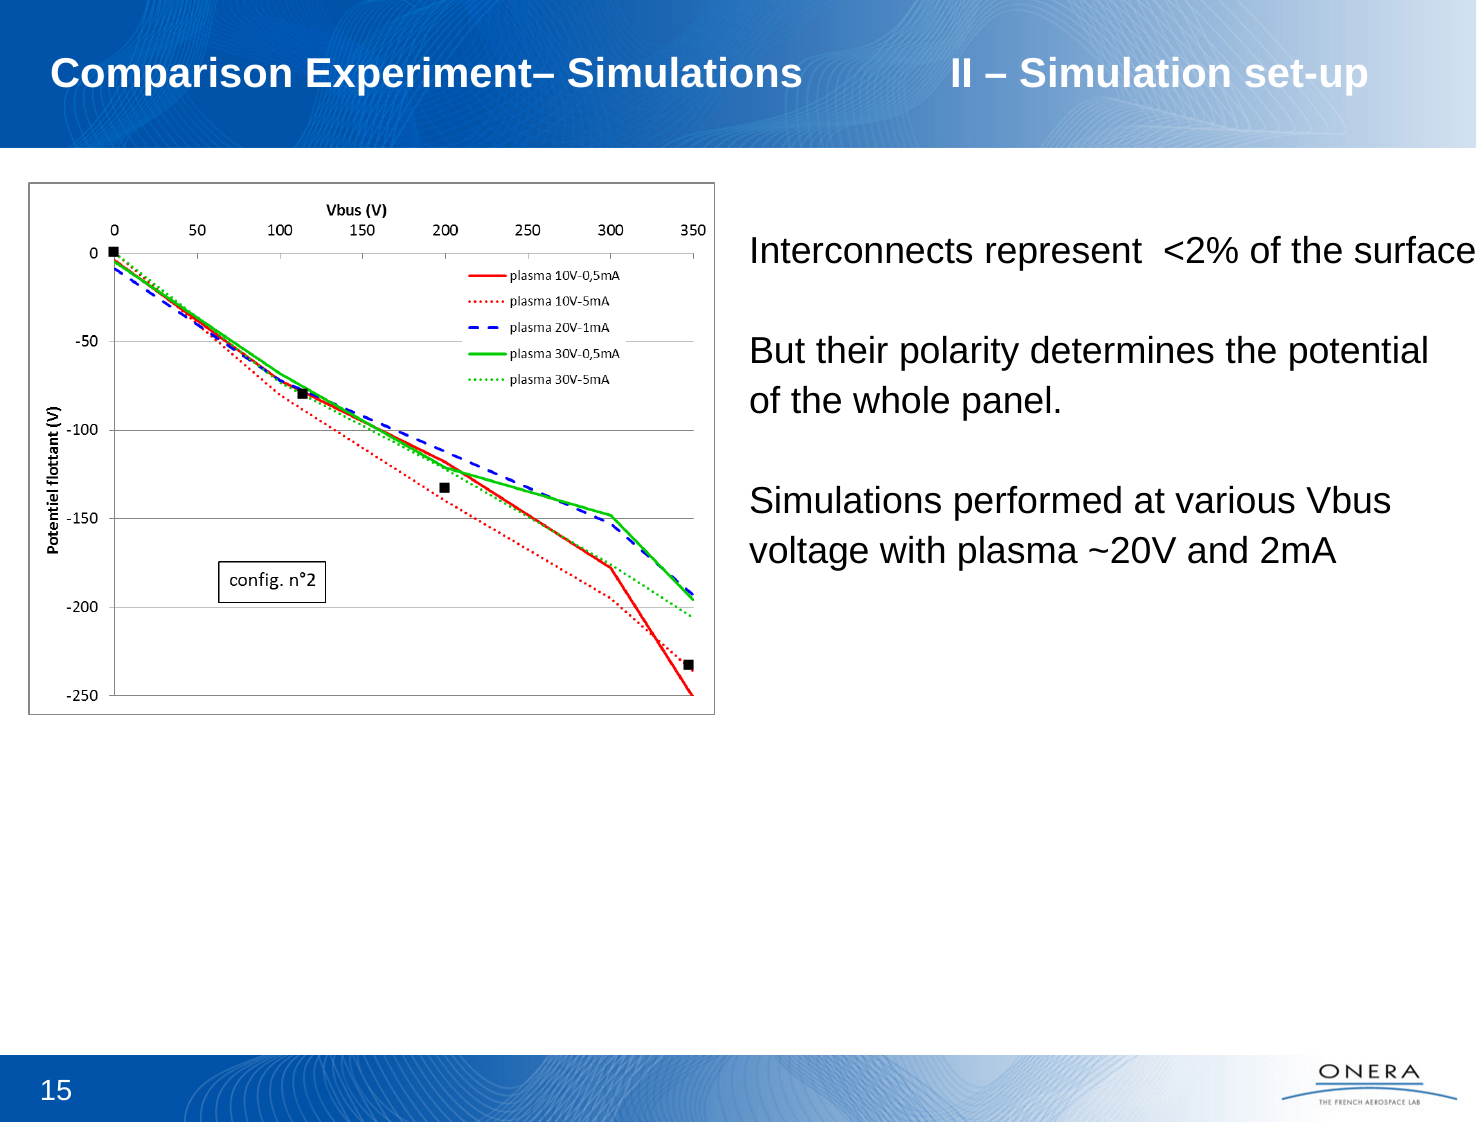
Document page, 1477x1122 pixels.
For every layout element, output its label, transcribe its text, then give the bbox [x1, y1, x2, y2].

picture [28, 181, 715, 715]
text_box Interconnects represent <2% of the surface But their polarity determines the potential of the whole panel. Simulations performed at various Vbus voltage with plasma ~20V and 2mA [734, 218, 1476, 579]
slide_number 15 [0, 1053, 113, 1122]
text_box Comparison Experiment– Simulations II – Simulation set-up [50, 0, 1411, 147]
picture [113, 1055, 1477, 1122]
picture [0, 0, 1477, 148]
